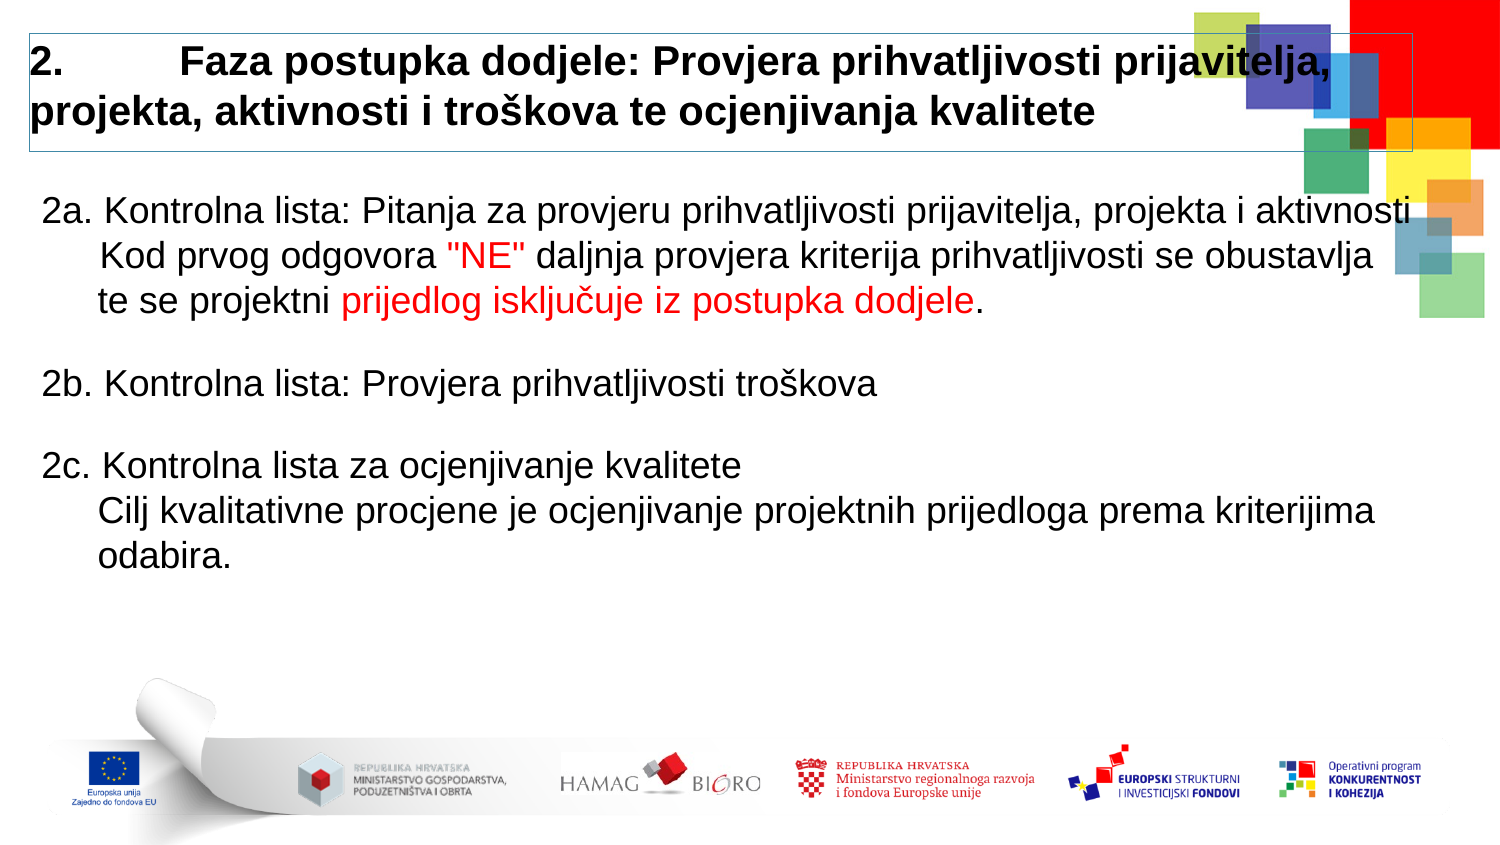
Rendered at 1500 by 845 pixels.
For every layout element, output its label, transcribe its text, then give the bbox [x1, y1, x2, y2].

picture [1194, 0, 1500, 318]
text_box [561, 752, 761, 795]
picture [47, 678, 1450, 845]
title 2. Faza postupka dodjele: Provjera prihvatljivosti prijavitelja, projekta, aktivnosti i troškova te ocjenjivanja kvalitete [29, 33, 1413, 152]
list 2a. Kontrolna lista: Pitanja za provjeru prihvatljivosti prijavitelja, projekta i aktivnosti Kod prvog odgovora "NE" daljnja provjera kriterija prihvatljivosti se obustavlja te se projektni prijedlog isključuje iz postupka dodjele. 2b. Kontrolna lista: Provjera prihvatljivosti troškova 2c. Kontrolna lista za ocjenjivanje kvalitete Cilj kvalitativne procjene je ocjenjivanje projektnih prijedloga prema kriterijima odabira. [41, 185, 1413, 721]
